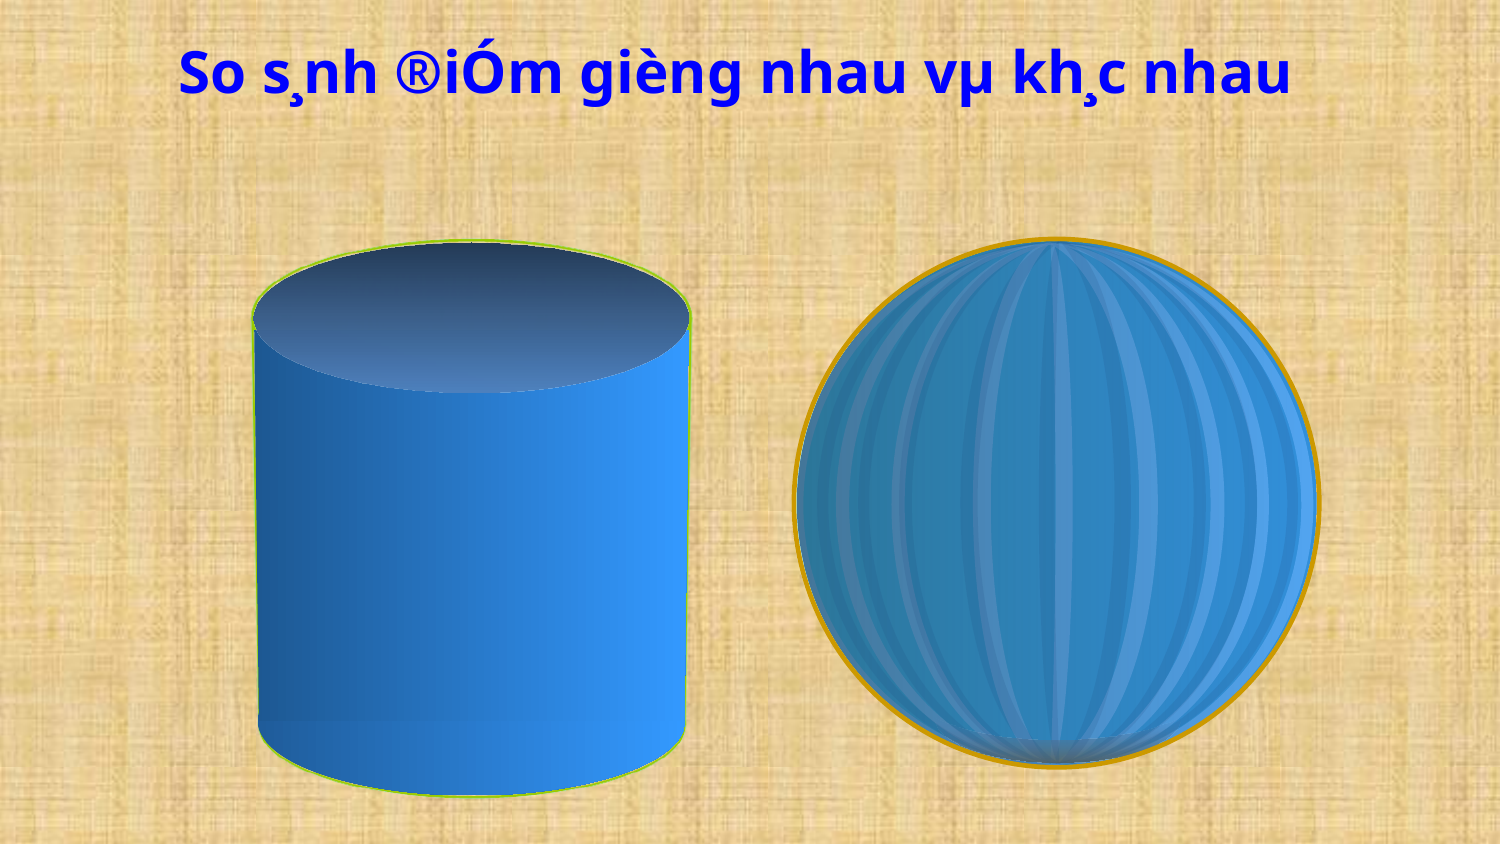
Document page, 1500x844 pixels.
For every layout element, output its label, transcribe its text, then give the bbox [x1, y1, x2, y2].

text_box So s¸nh ®iÓm gièng nhau vµ kh¸c nhau [27, 28, 1445, 113]
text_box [249, 238, 695, 816]
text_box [791, 238, 1320, 768]
picture [0, 0, 1500, 844]
